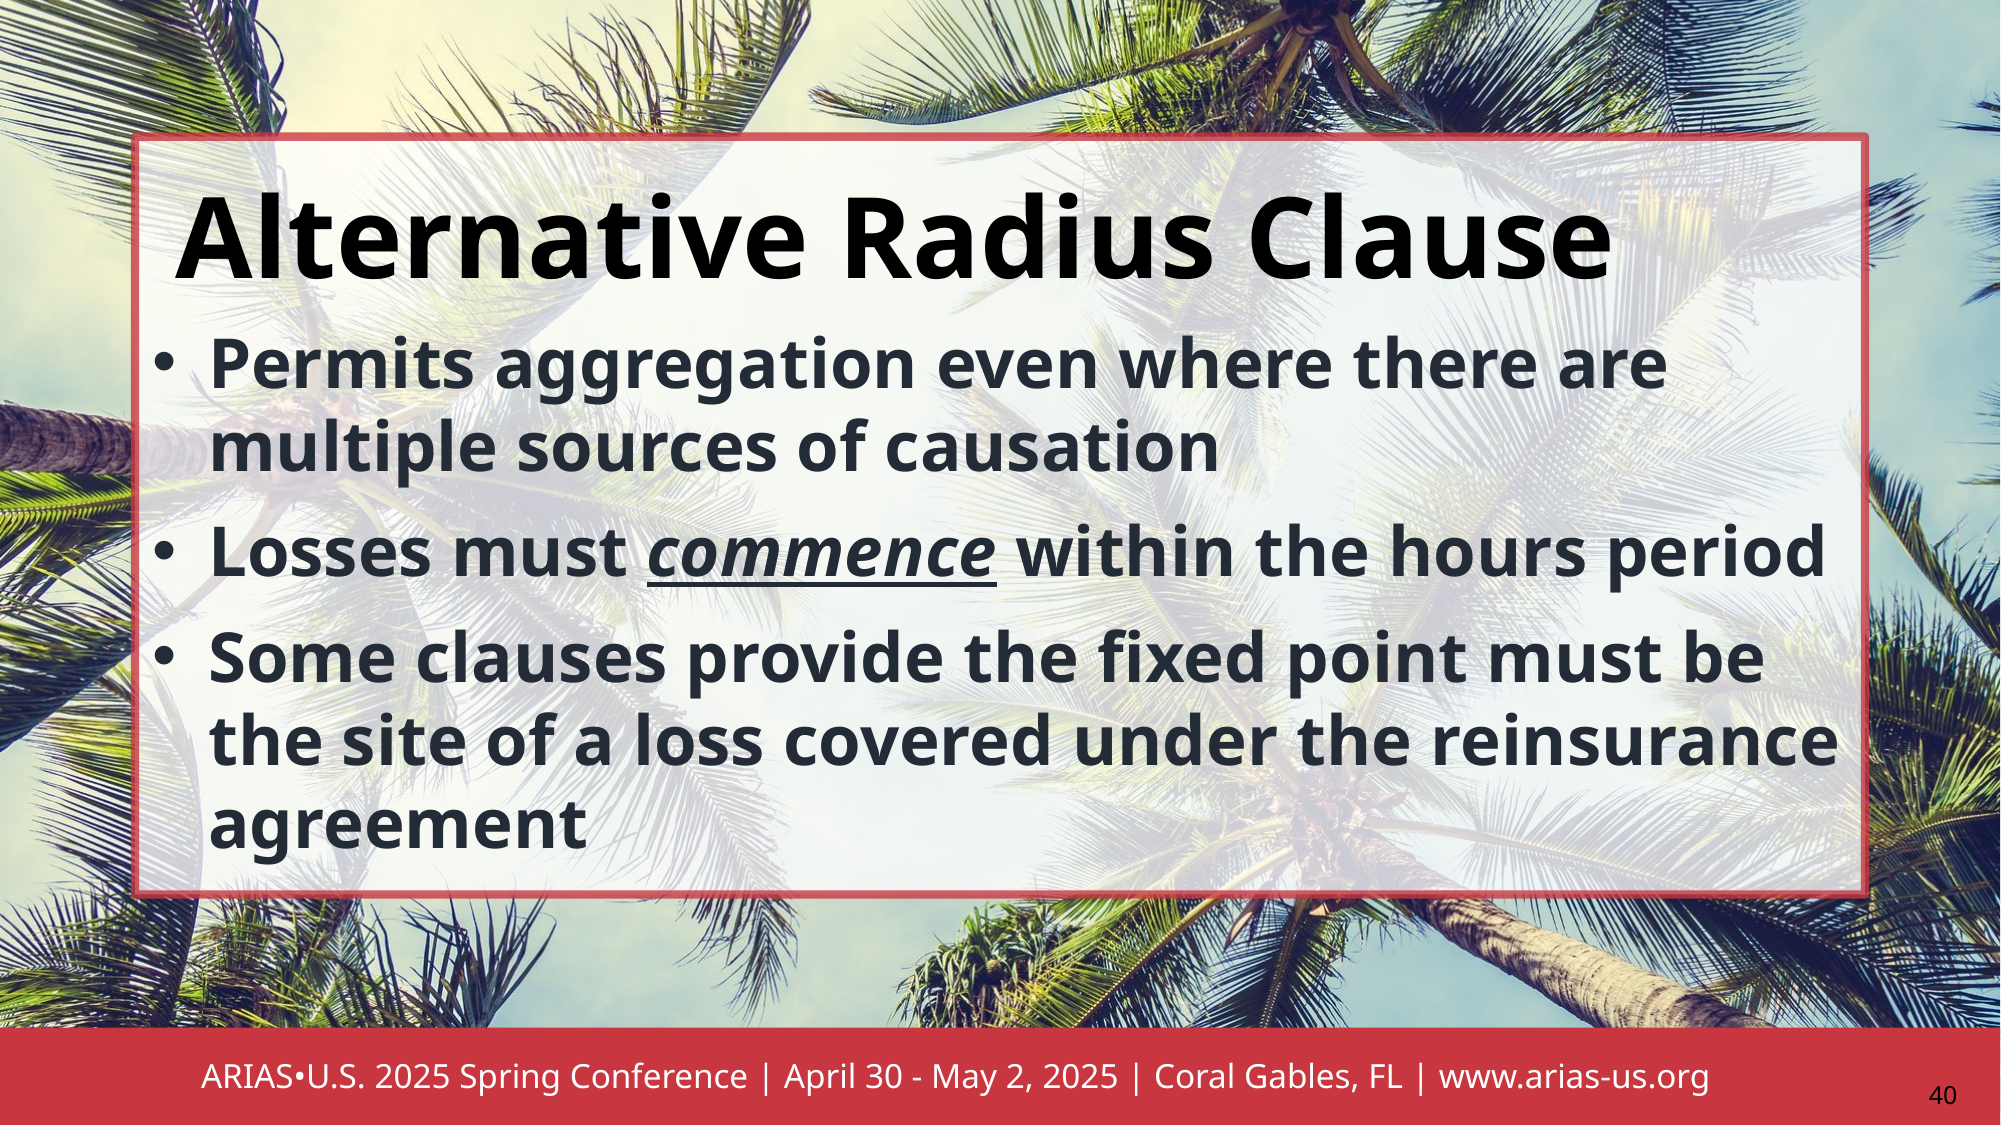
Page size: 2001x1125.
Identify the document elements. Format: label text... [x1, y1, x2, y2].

picture [0, 0, 2001, 1027]
text_box Alternative Radius Clause [161, 158, 1687, 312]
slide_number 40 [1919, 1073, 1966, 1119]
text_box Permits aggregation even where there are multiple sources of causation Losses must commence within the hours period Some clauses provide the fixed point must be the site of a loss covered under the reinsurance agreement [137, 312, 1863, 906]
